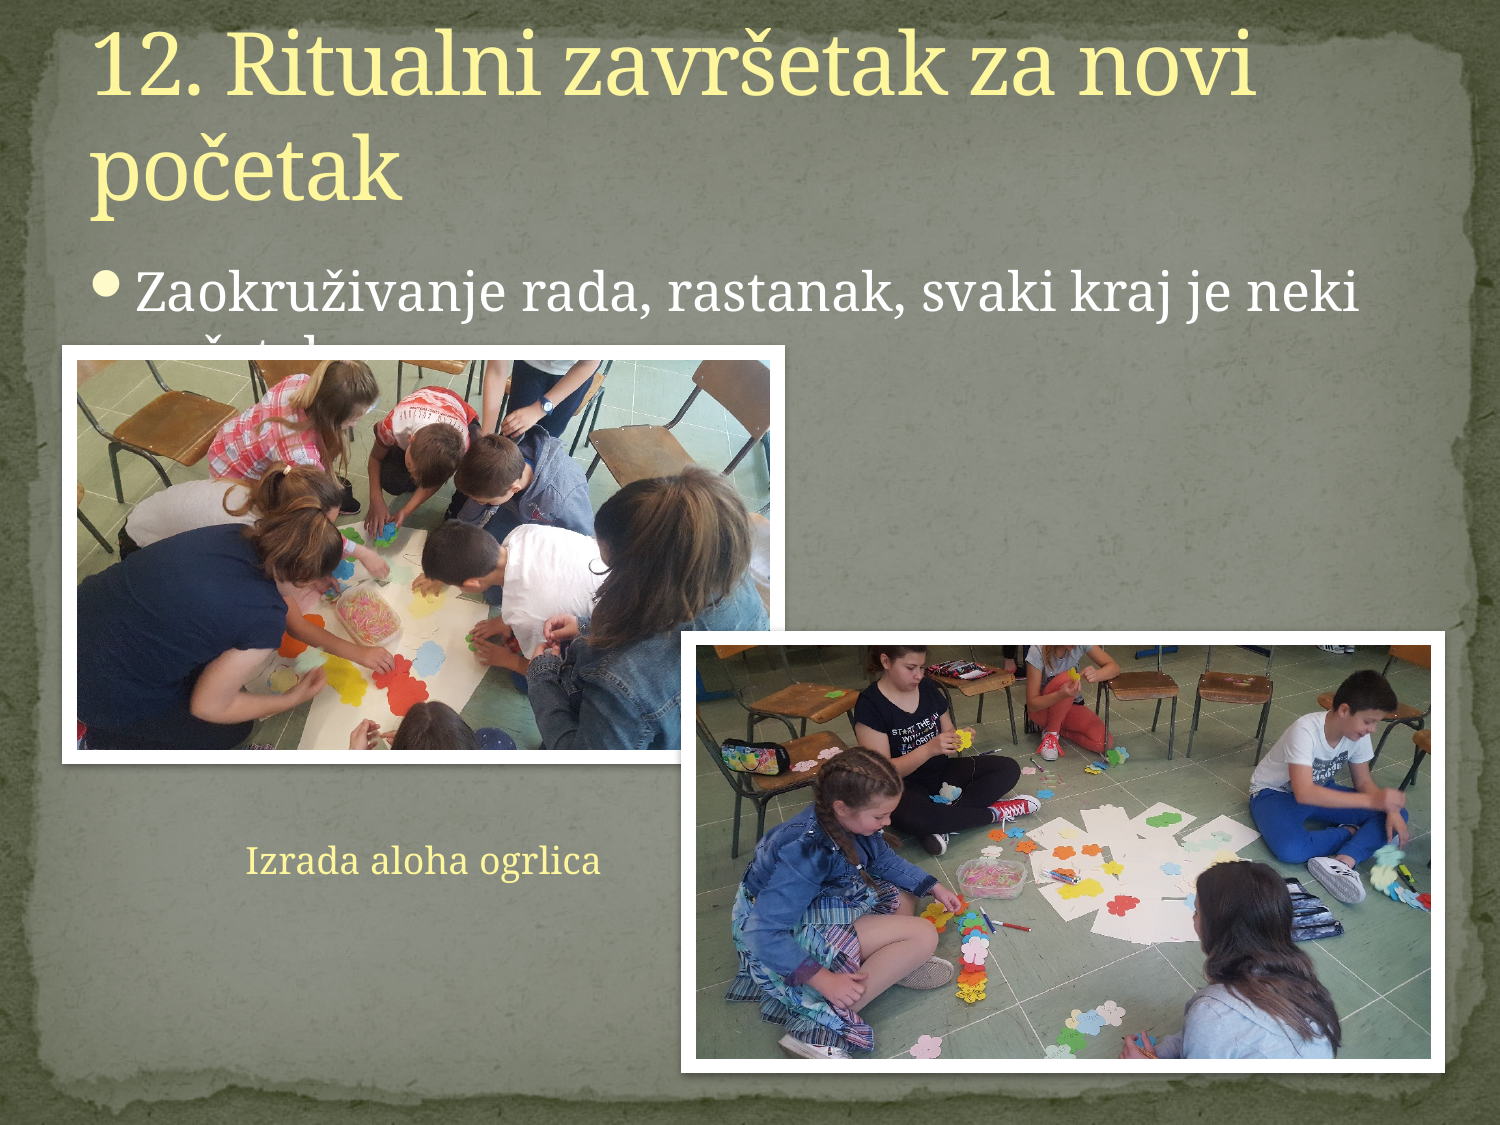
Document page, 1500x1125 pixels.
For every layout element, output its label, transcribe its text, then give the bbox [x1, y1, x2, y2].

picture [77, 360, 1431, 1059]
title 12. Ritualni završetak za novi početak [74, 24, 1425, 225]
list Zaokruživanje rada, rastanak, svaki kraj je neki početak [74, 249, 1459, 1000]
text_box Izrada aloha ogrlica [230, 829, 668, 890]
